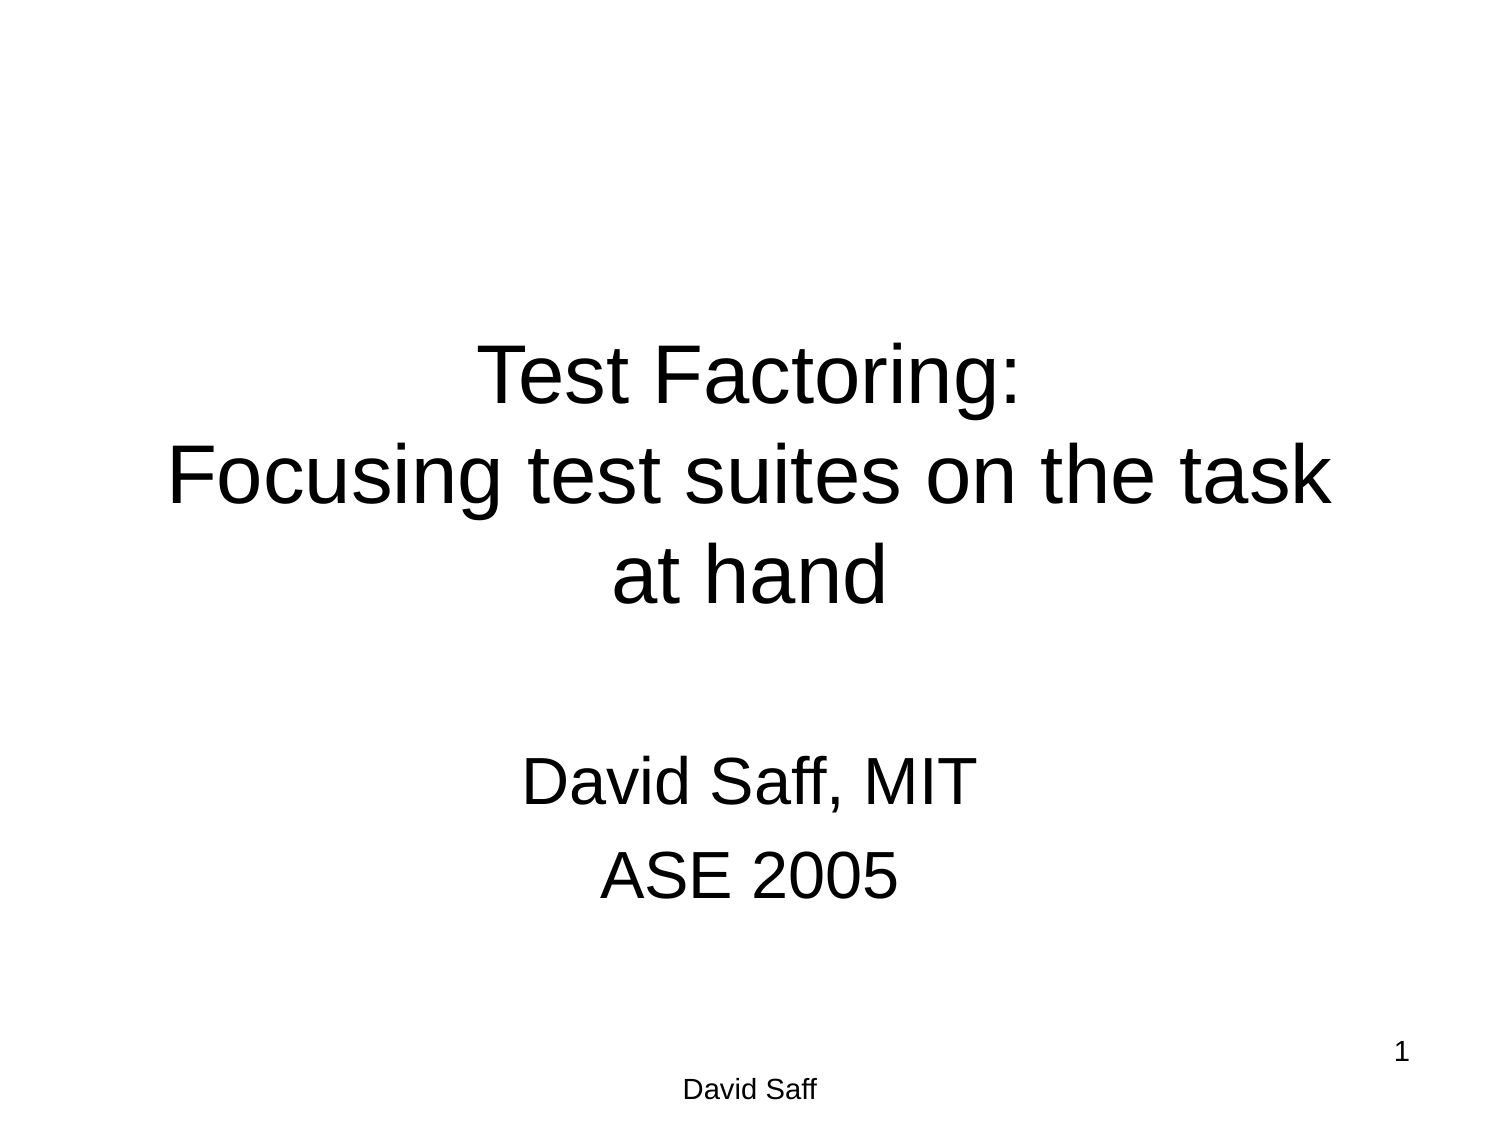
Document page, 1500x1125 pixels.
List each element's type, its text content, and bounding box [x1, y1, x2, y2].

slide_number 1 [1074, 1024, 1425, 1103]
title Test Factoring: Focusing test suites on the task at hand [112, 349, 1388, 591]
subtitle David Saff, MIT ASE 2005 [225, 637, 1275, 925]
footer David Saff [512, 1062, 988, 1103]
